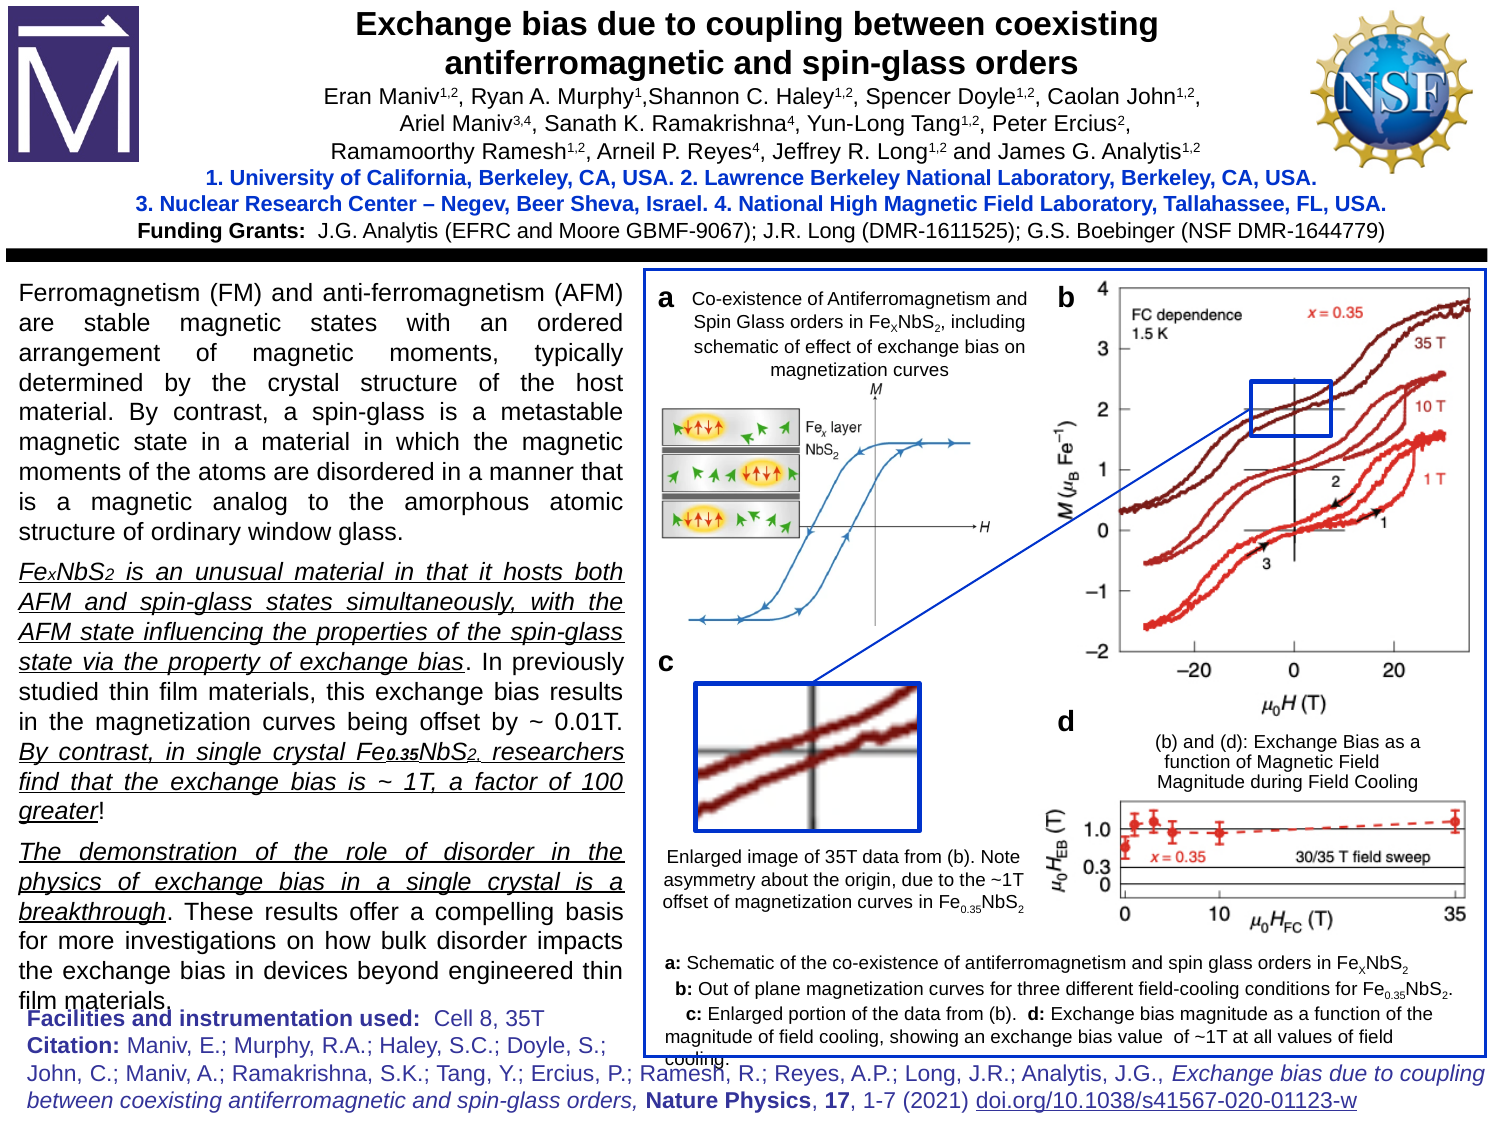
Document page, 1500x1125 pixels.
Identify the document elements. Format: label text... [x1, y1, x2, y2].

picture [1307, 7, 1476, 176]
text_box Facilities and instrumentation used: Cell 8, 35T Citation: Maniv, E.; Murphy, R.A.; Haley, S.C.; Doyle, S.; John, C.; Maniv, A.; Ramakrishna, S.K.; Tang, Y.; Ercius, P.; Ramesh, R.; Reyes, A.P.; Long, J.R.; Analytis, J.G., Exchange bias due to coupling between coexisting antiferromagnetic and spin-glass orders, Nature Physics, 17, 1-7 (2021) doi.org/10.1038/s41567-020-01123-w [12, 996, 1500, 1121]
text_box a: Schematic of the co-existence of antiferromagnetism and spin glass orders in FeXNbS2 b: Out of plane magnetization curves for three different field-cooling conditions for Fe0.35NbS2. c: Enlarged portion of the data from (b). d: Exchange bias magnitude as a function of the magnitude of field cooling, showing an exchange bias value of ~1T at all values of field cooling. [649, 1057, 1474, 1077]
picture [1040, 278, 1475, 729]
text_box [644, 269, 1486, 1057]
text_box Exchange bias due to coupling between coexisting antiferromagnetic and spin-glass orders Eran Maniv1,2, Ryan A. Murphy1,Shannon C. Haley1,2, Spencer Doyle1,2, Caolan John1,2, Ariel Maniv3,4, Sanath K. Ramakrishna4, Yun-Long Tang1,2, Peter Ercius2, Ramamoorthy Ramesh1,2, Arneil P. Reyes4, Jeffrey R. Long1,2 and James G. Analytis1,2 1. University of California, Berkeley, CA, USA. 2. Lawrence Berkeley National Laboratory, Berkeley, CA, USA. 3. Nuclear Research Center – Negev, Beer Sheva, Israel. 4. National High Magnetic Field Laboratory, Tallahassee, FL, USA. Funding Grants: J.G. Analytis (EFRC and Moore GBMF-9067); J.R. Long (DMR-1611525); G.S. Boebinger (NSF DMR-1644779) [100, 0, 1424, 250]
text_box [807, 408, 1251, 686]
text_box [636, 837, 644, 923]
text_box Ferromagnetism (FM) and anti-ferromagnetism (AFM) are stable magnetic states with an ordered arrangement of magnetic moments, typically determined by the crystal structure of the host material. By contrast, a spin-glass is a metastable magnetic state in a material in which the magnetic moments of the atoms are disordered in a manner that is a magnetic analog to the amorphous atomic structure of ordinary window glass. FexNbS2 is an unusual material in that it hosts both AFM and spin-glass states simultaneously, with the AFM state influencing the properties of the spin-glass state via the property of exchange bias. In previously studied thin film materials, this exchange bias results in the magnetization curves being offset by ~ 0.01T. By contrast, in single crystal Fe0.35NbS2, researchers find that the exchange bias is ~ 1T, a factor of 100 greater! The demonstration of the role of disorder in the physics of exchange bias in a single crystal is a breakthrough. These results offer a compelling basis for more investigations on how bulk disorder impacts the exchange bias in devices beyond engineered thin film materials. [3, 268, 640, 1023]
picture [8, 6, 139, 163]
picture [655, 380, 999, 626]
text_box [1038, 783, 1479, 935]
text_box [128, 1030, 159, 1076]
picture [697, 685, 918, 829]
